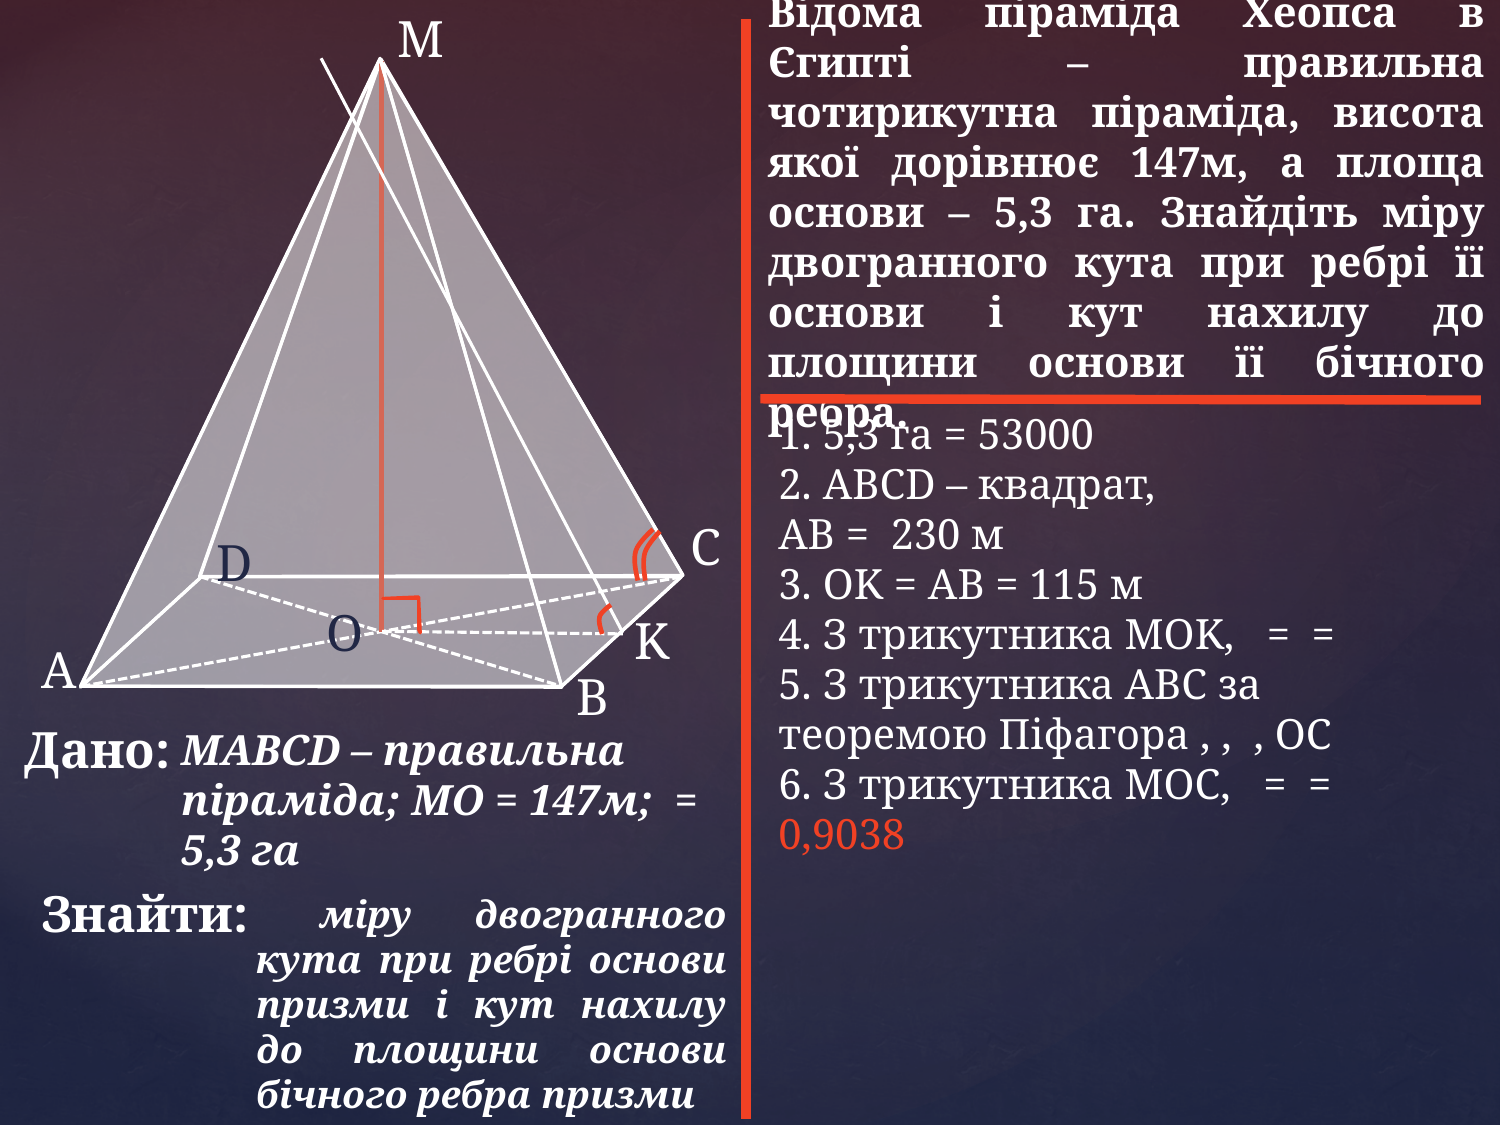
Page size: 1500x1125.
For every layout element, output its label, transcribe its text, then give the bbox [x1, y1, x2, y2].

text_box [379, 57, 624, 634]
text_box Знайти: [26, 875, 266, 951]
text_box Дано: [10, 711, 195, 787]
text_box міру двогранного кута при ребрі основи призми і кут нахилу до площини основи бічного ребра призми [241, 883, 738, 1123]
list Відома піраміда Хеопса в Єгипті – правильна чотирикутна піраміда, висота якої дорівнює 147м, а площа основи – 5,3 га. Знайдіть міру двогранного кута при ребрі її основи і кут нахилу до площини основи її бічного ребра. [750, 0, 1500, 421]
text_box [25, 0, 732, 729]
